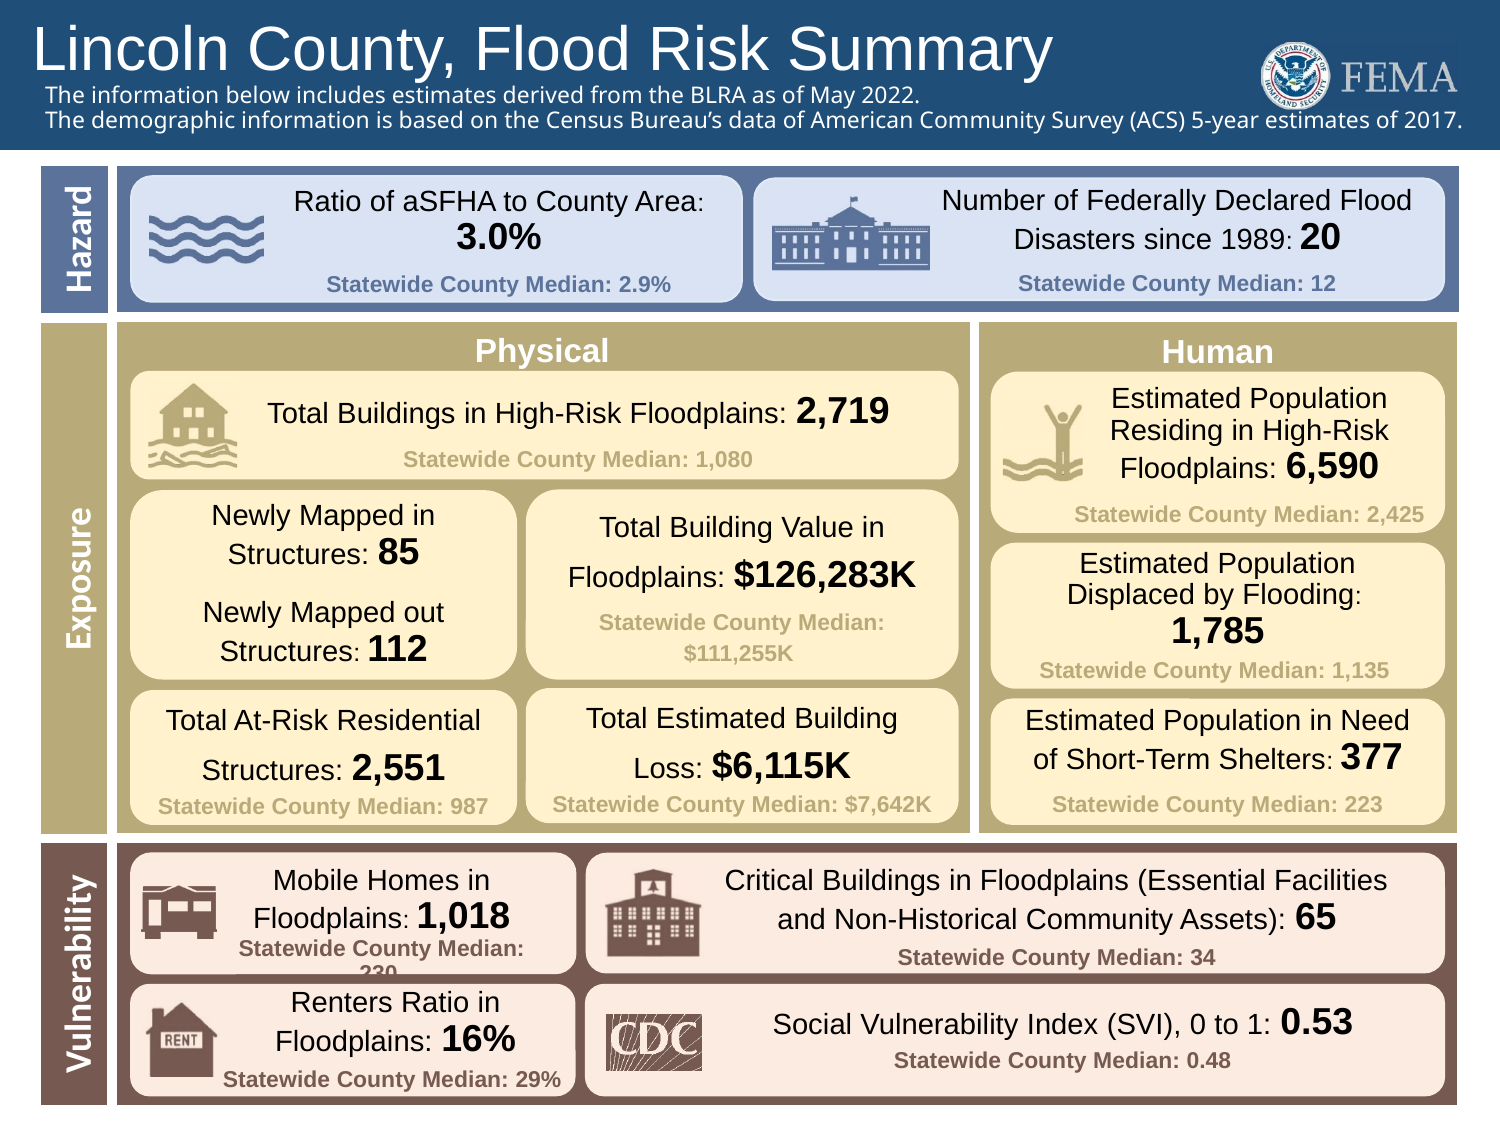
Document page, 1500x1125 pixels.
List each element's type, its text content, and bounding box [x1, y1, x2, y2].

text_box Lincoln County, Flood Risk Summary The information below includes estimates derived from the BLRA as of May 2022. The demographic information is based on the Census Bureau’s data of American Community Survey (ACS) 5-year estimates of 2017. [0, 0, 1500, 150]
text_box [42, 844, 1456, 1116]
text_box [42, 167, 1458, 312]
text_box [42, 318, 1456, 833]
picture [1261, 42, 1458, 110]
